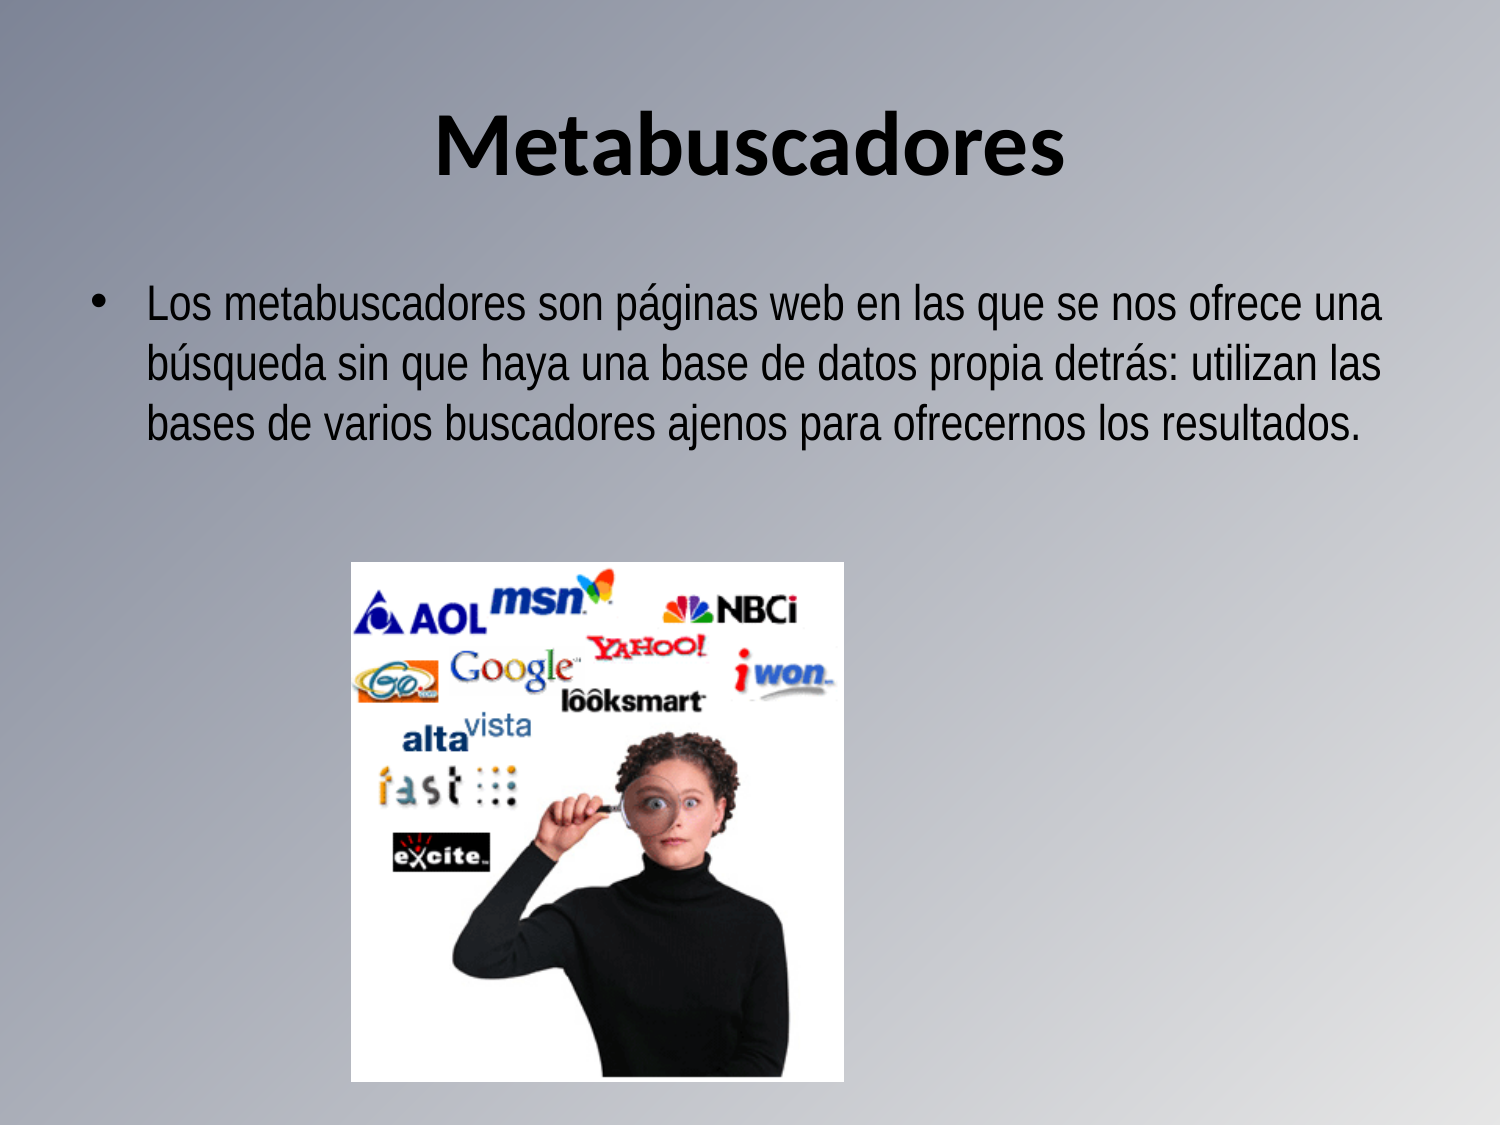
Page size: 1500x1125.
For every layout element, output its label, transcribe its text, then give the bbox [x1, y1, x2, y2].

list Los metabuscadores son páginas web en las que se nos ofrece una búsqueda sin que haya una base de datos propia detrás: utilizan las bases de varios buscadores ajenos para ofrecernos los resultados. [75, 262, 1425, 1005]
title Metabuscadores [75, 45, 1425, 233]
picture [351, 562, 844, 1082]
